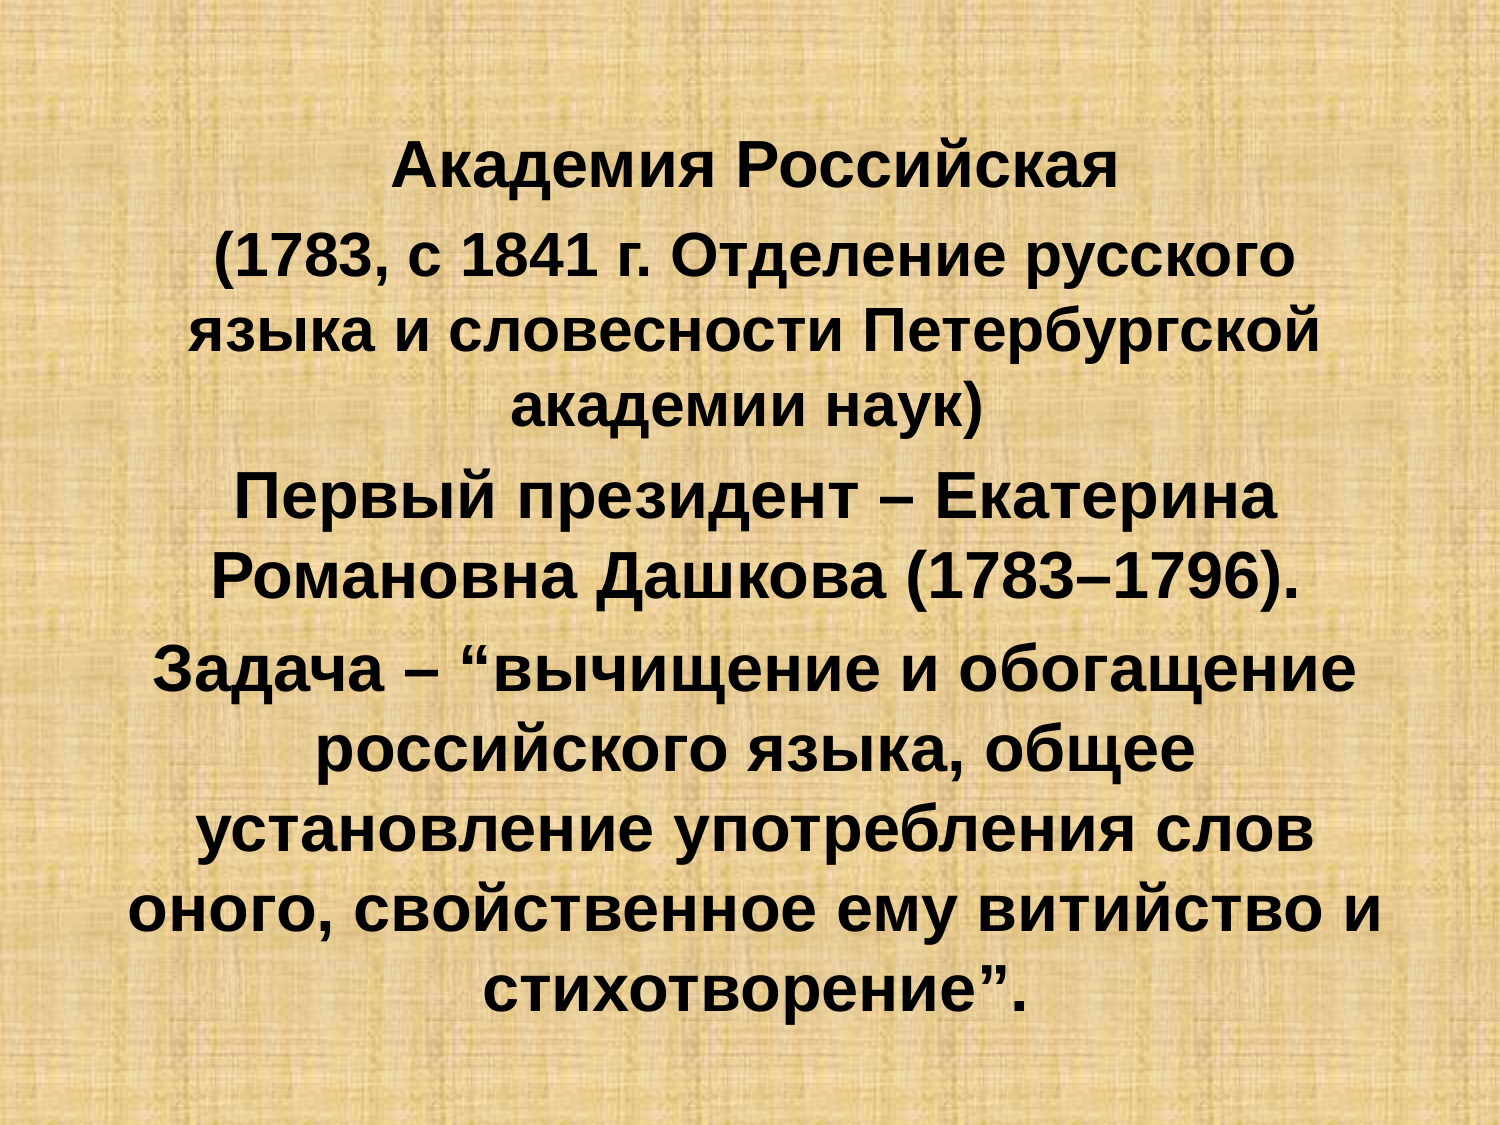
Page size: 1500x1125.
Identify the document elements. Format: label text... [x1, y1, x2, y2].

picture [0, 0, 1500, 1125]
subtitle Академия Российская (1783, с 1841 г. Отделение русского языка и словесности Петербургской академии наук) Первый президент – Екатерина Романовна Дашкова (1783–1796). Задача – “вычищение и обогащение российского языка, общее установление употребления слов оного, свойственное ему витийство и стихотворение”. [100, 113, 1412, 1059]
